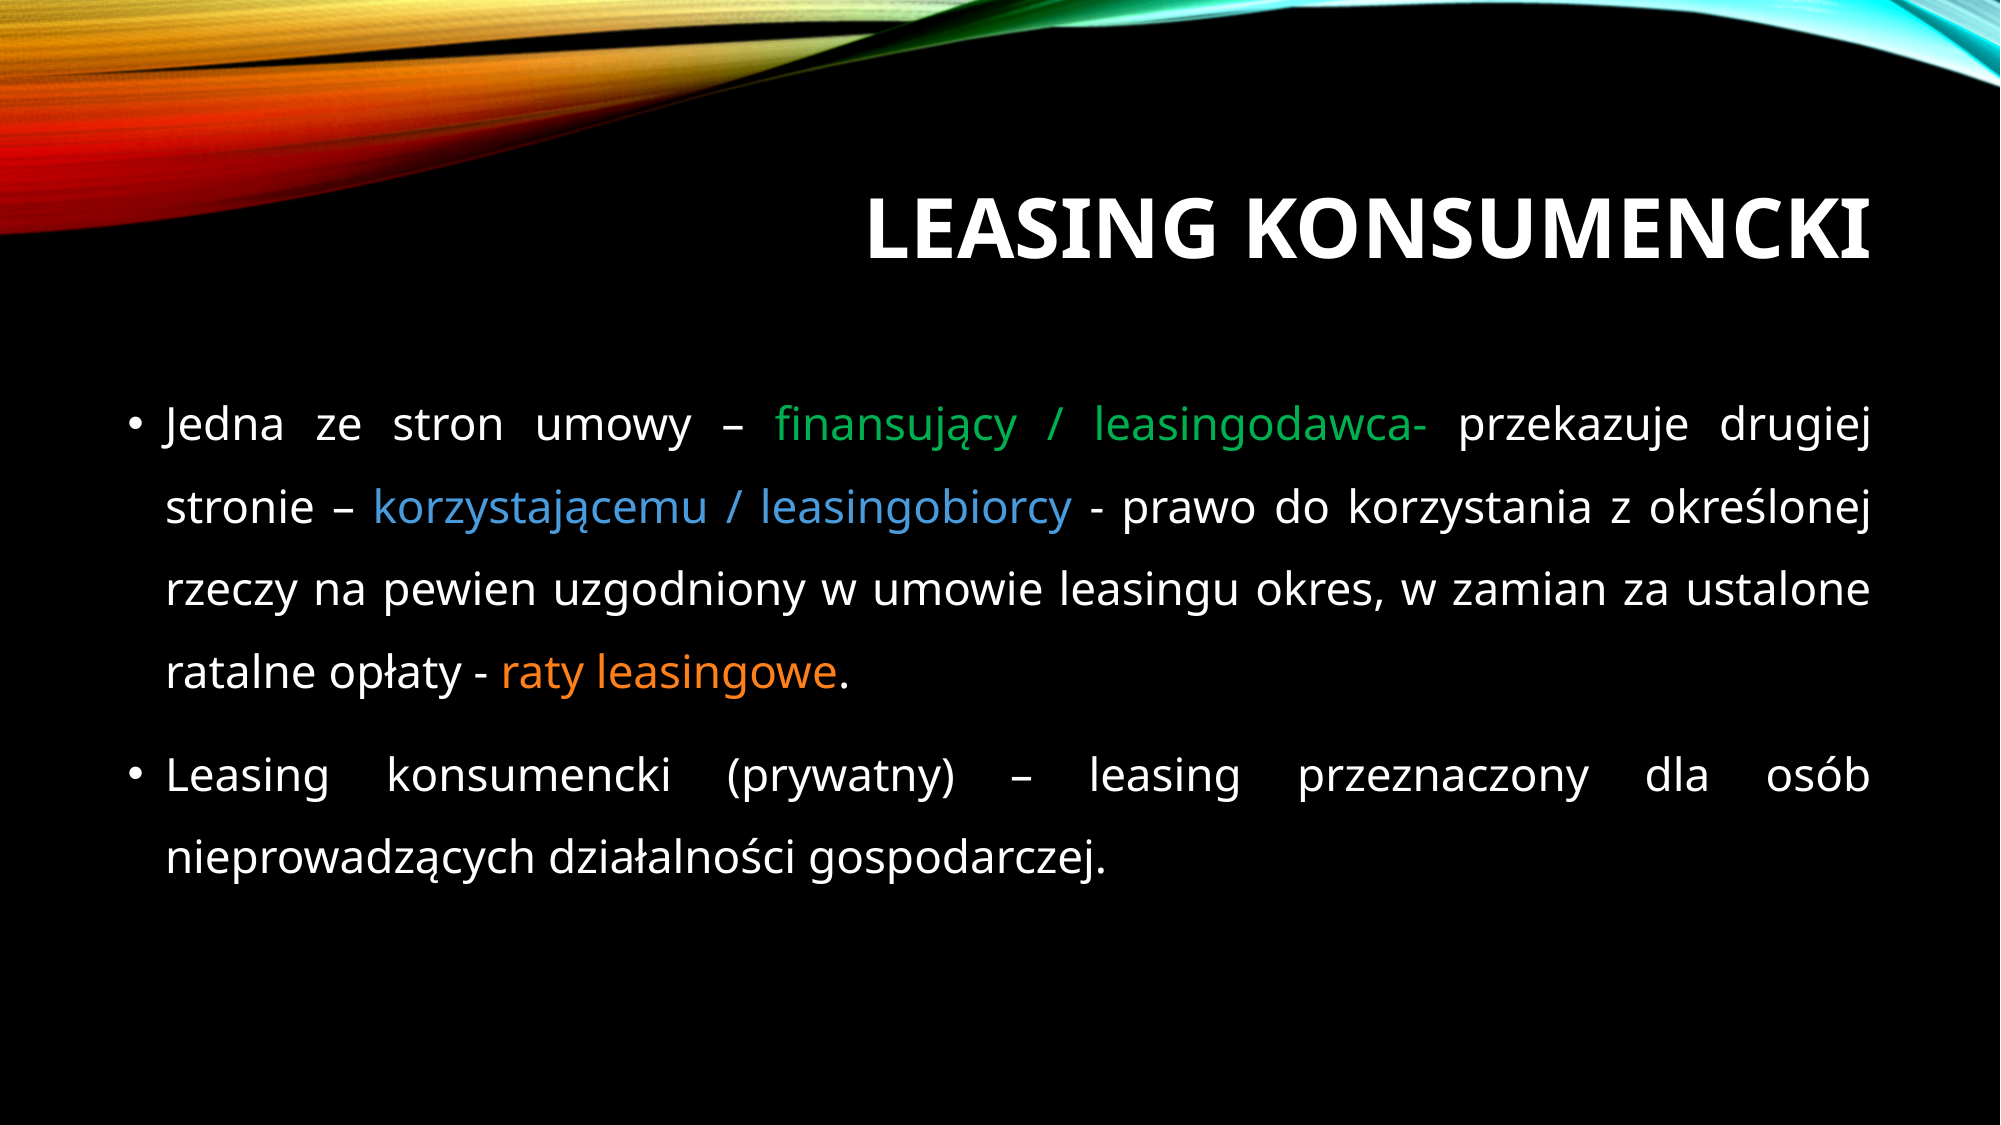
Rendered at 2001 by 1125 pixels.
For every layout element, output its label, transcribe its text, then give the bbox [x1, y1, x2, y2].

title Leasing konsumencki [474, 125, 1888, 338]
list Jedna ze stron umowy – finansujący / leasingodawca- przekazuje drugiej stronie – korzystającemu / leasingobiorcy - prawo do korzystania z określonej rzeczy na pewien uzgodniony w umowie leasingu okres, w zamian za ustalone ratalne opłaty - raty leasingowe. Leasing konsumencki (prywatny) – leasing przeznaczony dla osób nieprowadzących działalności gospodarczej. [112, 360, 1888, 1021]
picture [0, 0, 2000, 237]
